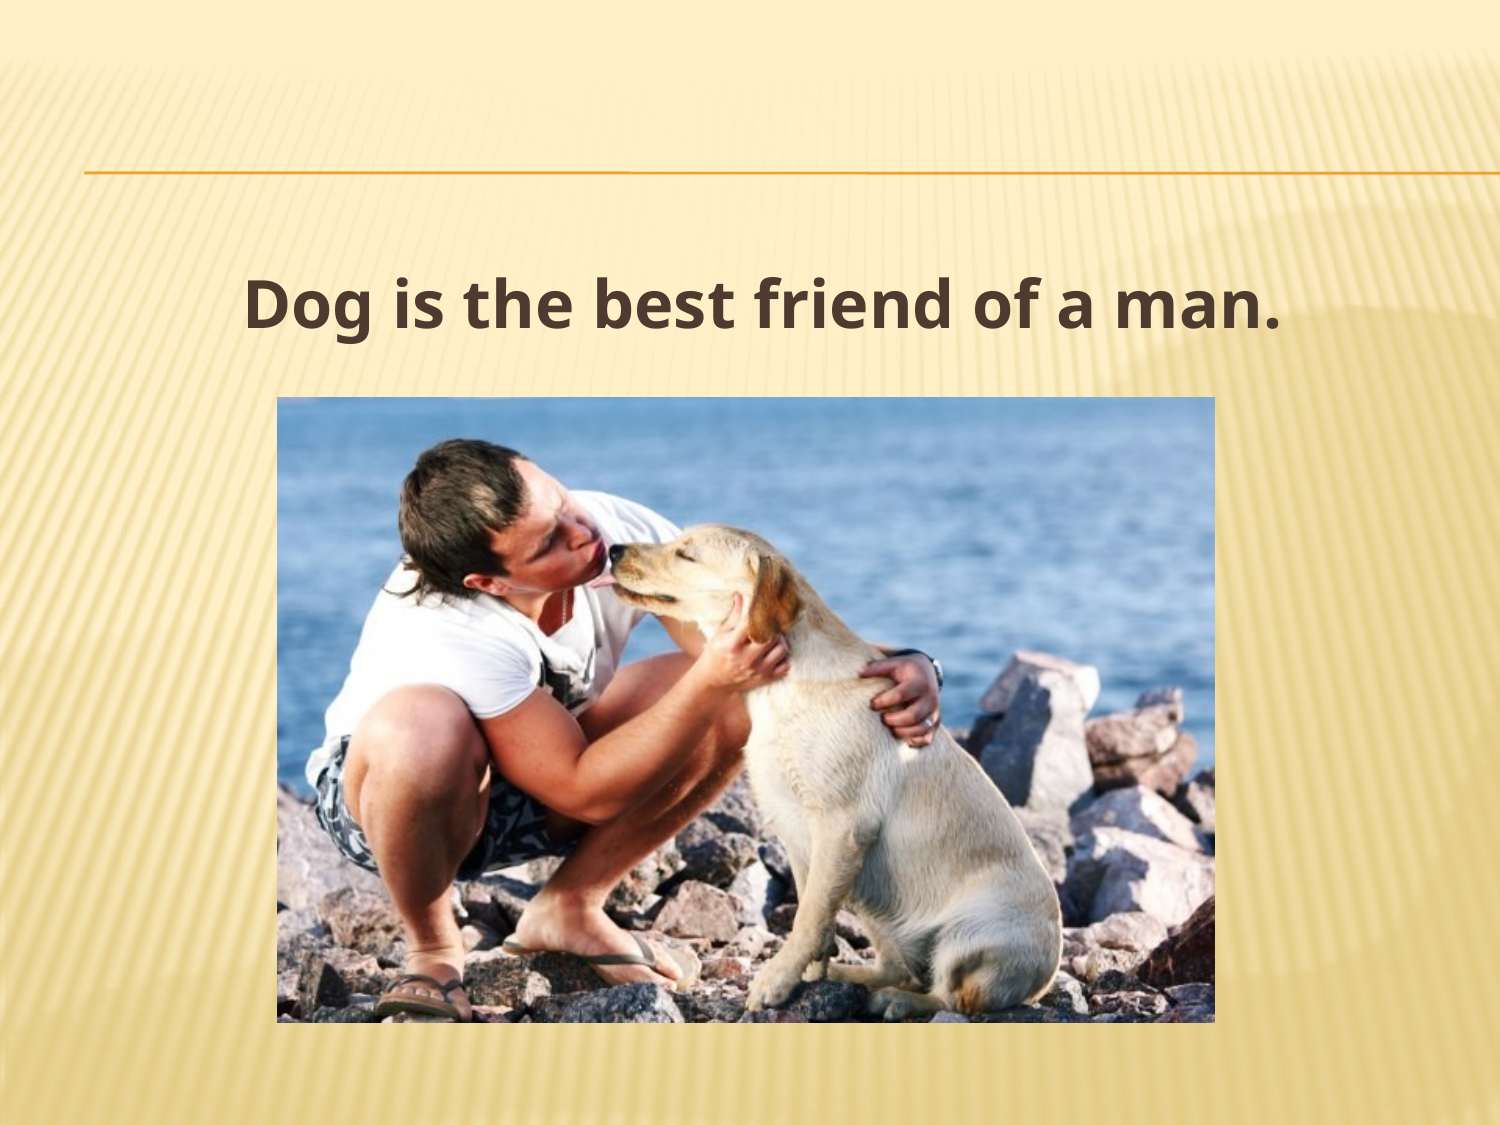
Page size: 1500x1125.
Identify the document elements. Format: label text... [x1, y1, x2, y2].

list Dog is the best friend of a man. [50, 254, 1475, 998]
picture [277, 396, 1216, 1023]
